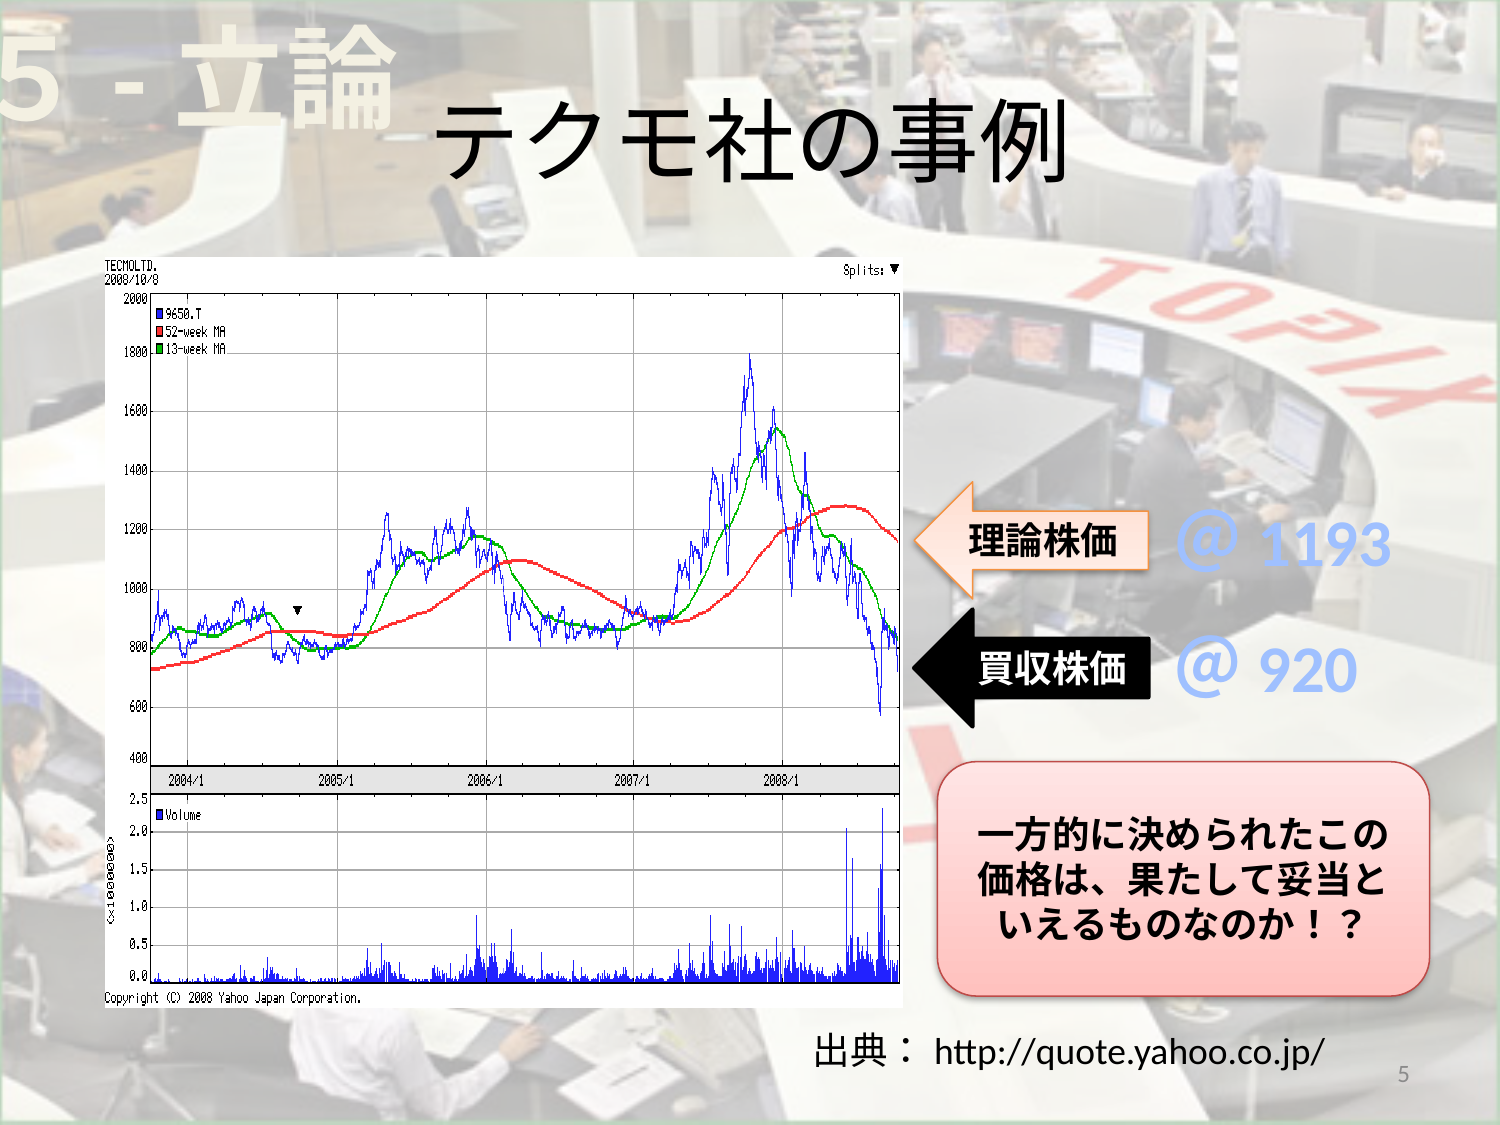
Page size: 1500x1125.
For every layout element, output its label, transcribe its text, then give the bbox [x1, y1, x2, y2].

text_box 理論株価 [953, 510, 1134, 570]
text_box 一方的に決められたこの価格は、果たして妥当といえるものなのか！？ [936, 760, 1431, 997]
text_box ＠1193 [1160, 492, 1418, 587]
text_box 出典：http://quote.yahoo.co.jp/ [797, 1019, 1341, 1080]
text_box ５-立論 [0, 0, 414, 150]
slide_number 5 [1074, 1042, 1425, 1103]
title テクモ社の事例 [75, 45, 1425, 233]
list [105, 257, 903, 1008]
text_box [913, 481, 1150, 600]
text_box ＠920 [1160, 618, 1418, 714]
text_box [911, 607, 1151, 729]
text_box 買収株価 [962, 637, 1143, 698]
